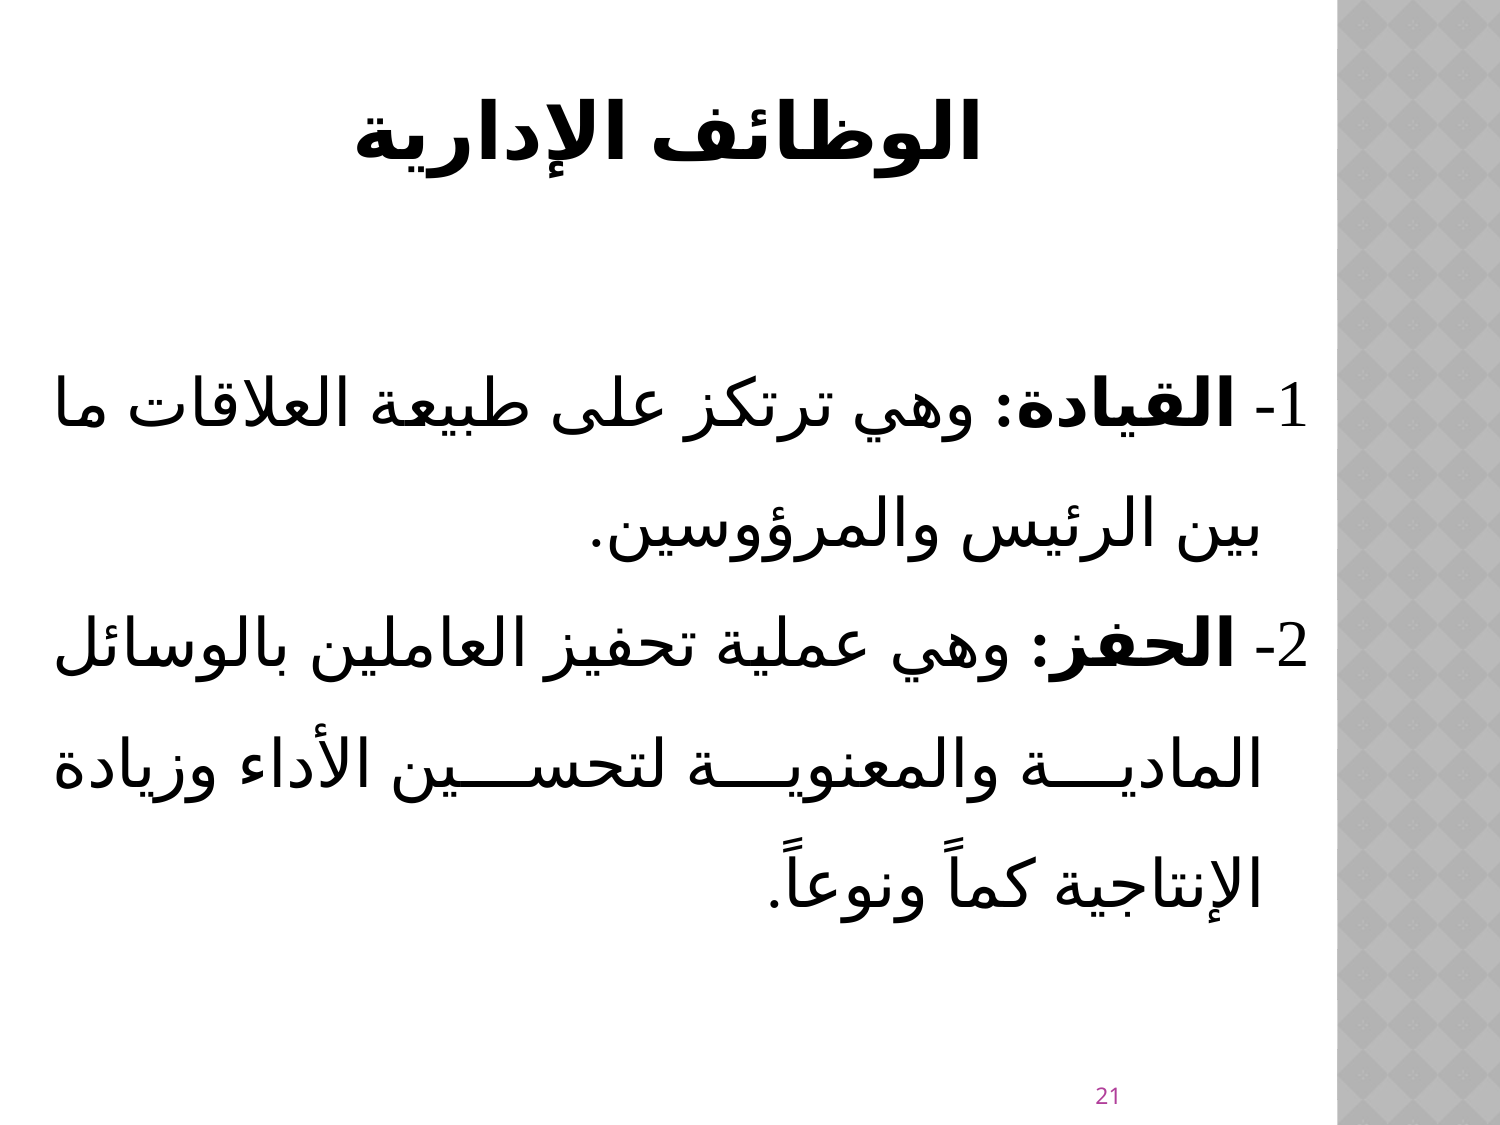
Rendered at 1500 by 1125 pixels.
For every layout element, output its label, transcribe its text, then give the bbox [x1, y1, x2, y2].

title الوظائف الإدارية [75, 52, 1263, 175]
list 1- القيادة: وهي ترتكز على طبيعة العلاقات ما بين الرئيس والمرؤوسين. 2- الحفز: وهي عملية تحفيز العاملين بالوسائل المادية والمعنوية لتحسين الأداء وزيادة الإنتاجية كماً ونوعاً. [37, 312, 1325, 1050]
slide_number 21 [1025, 1075, 1122, 1113]
